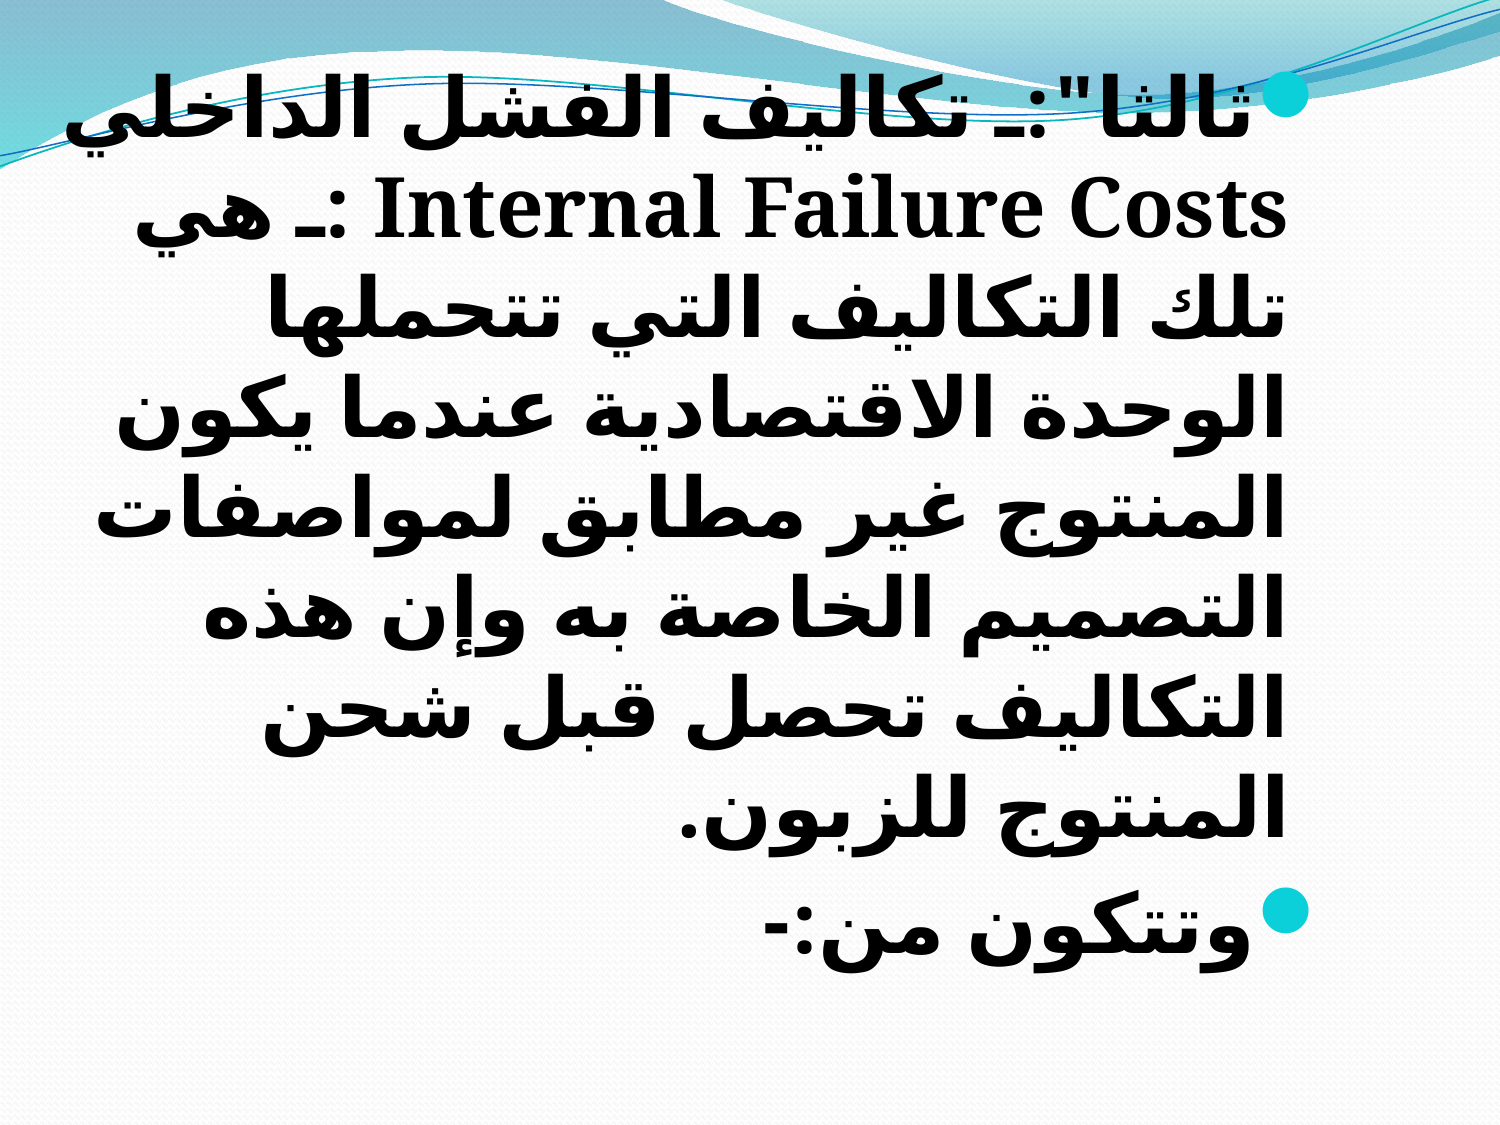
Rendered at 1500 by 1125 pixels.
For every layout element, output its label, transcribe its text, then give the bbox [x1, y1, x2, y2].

list ثالثا":ـ تكاليف الفشل الداخلي Internal Failure Costs :ـ هي تلك التكاليف التي تتحملها الوحدة الاقتصادية عندما يكون المنتوج غير مطابق لمواصفات التصميم الخاصة به وإن هذه التكاليف تحصل قبل شحن المنتوج للزبون. وتتكون من:- [0, 46, 1350, 1005]
